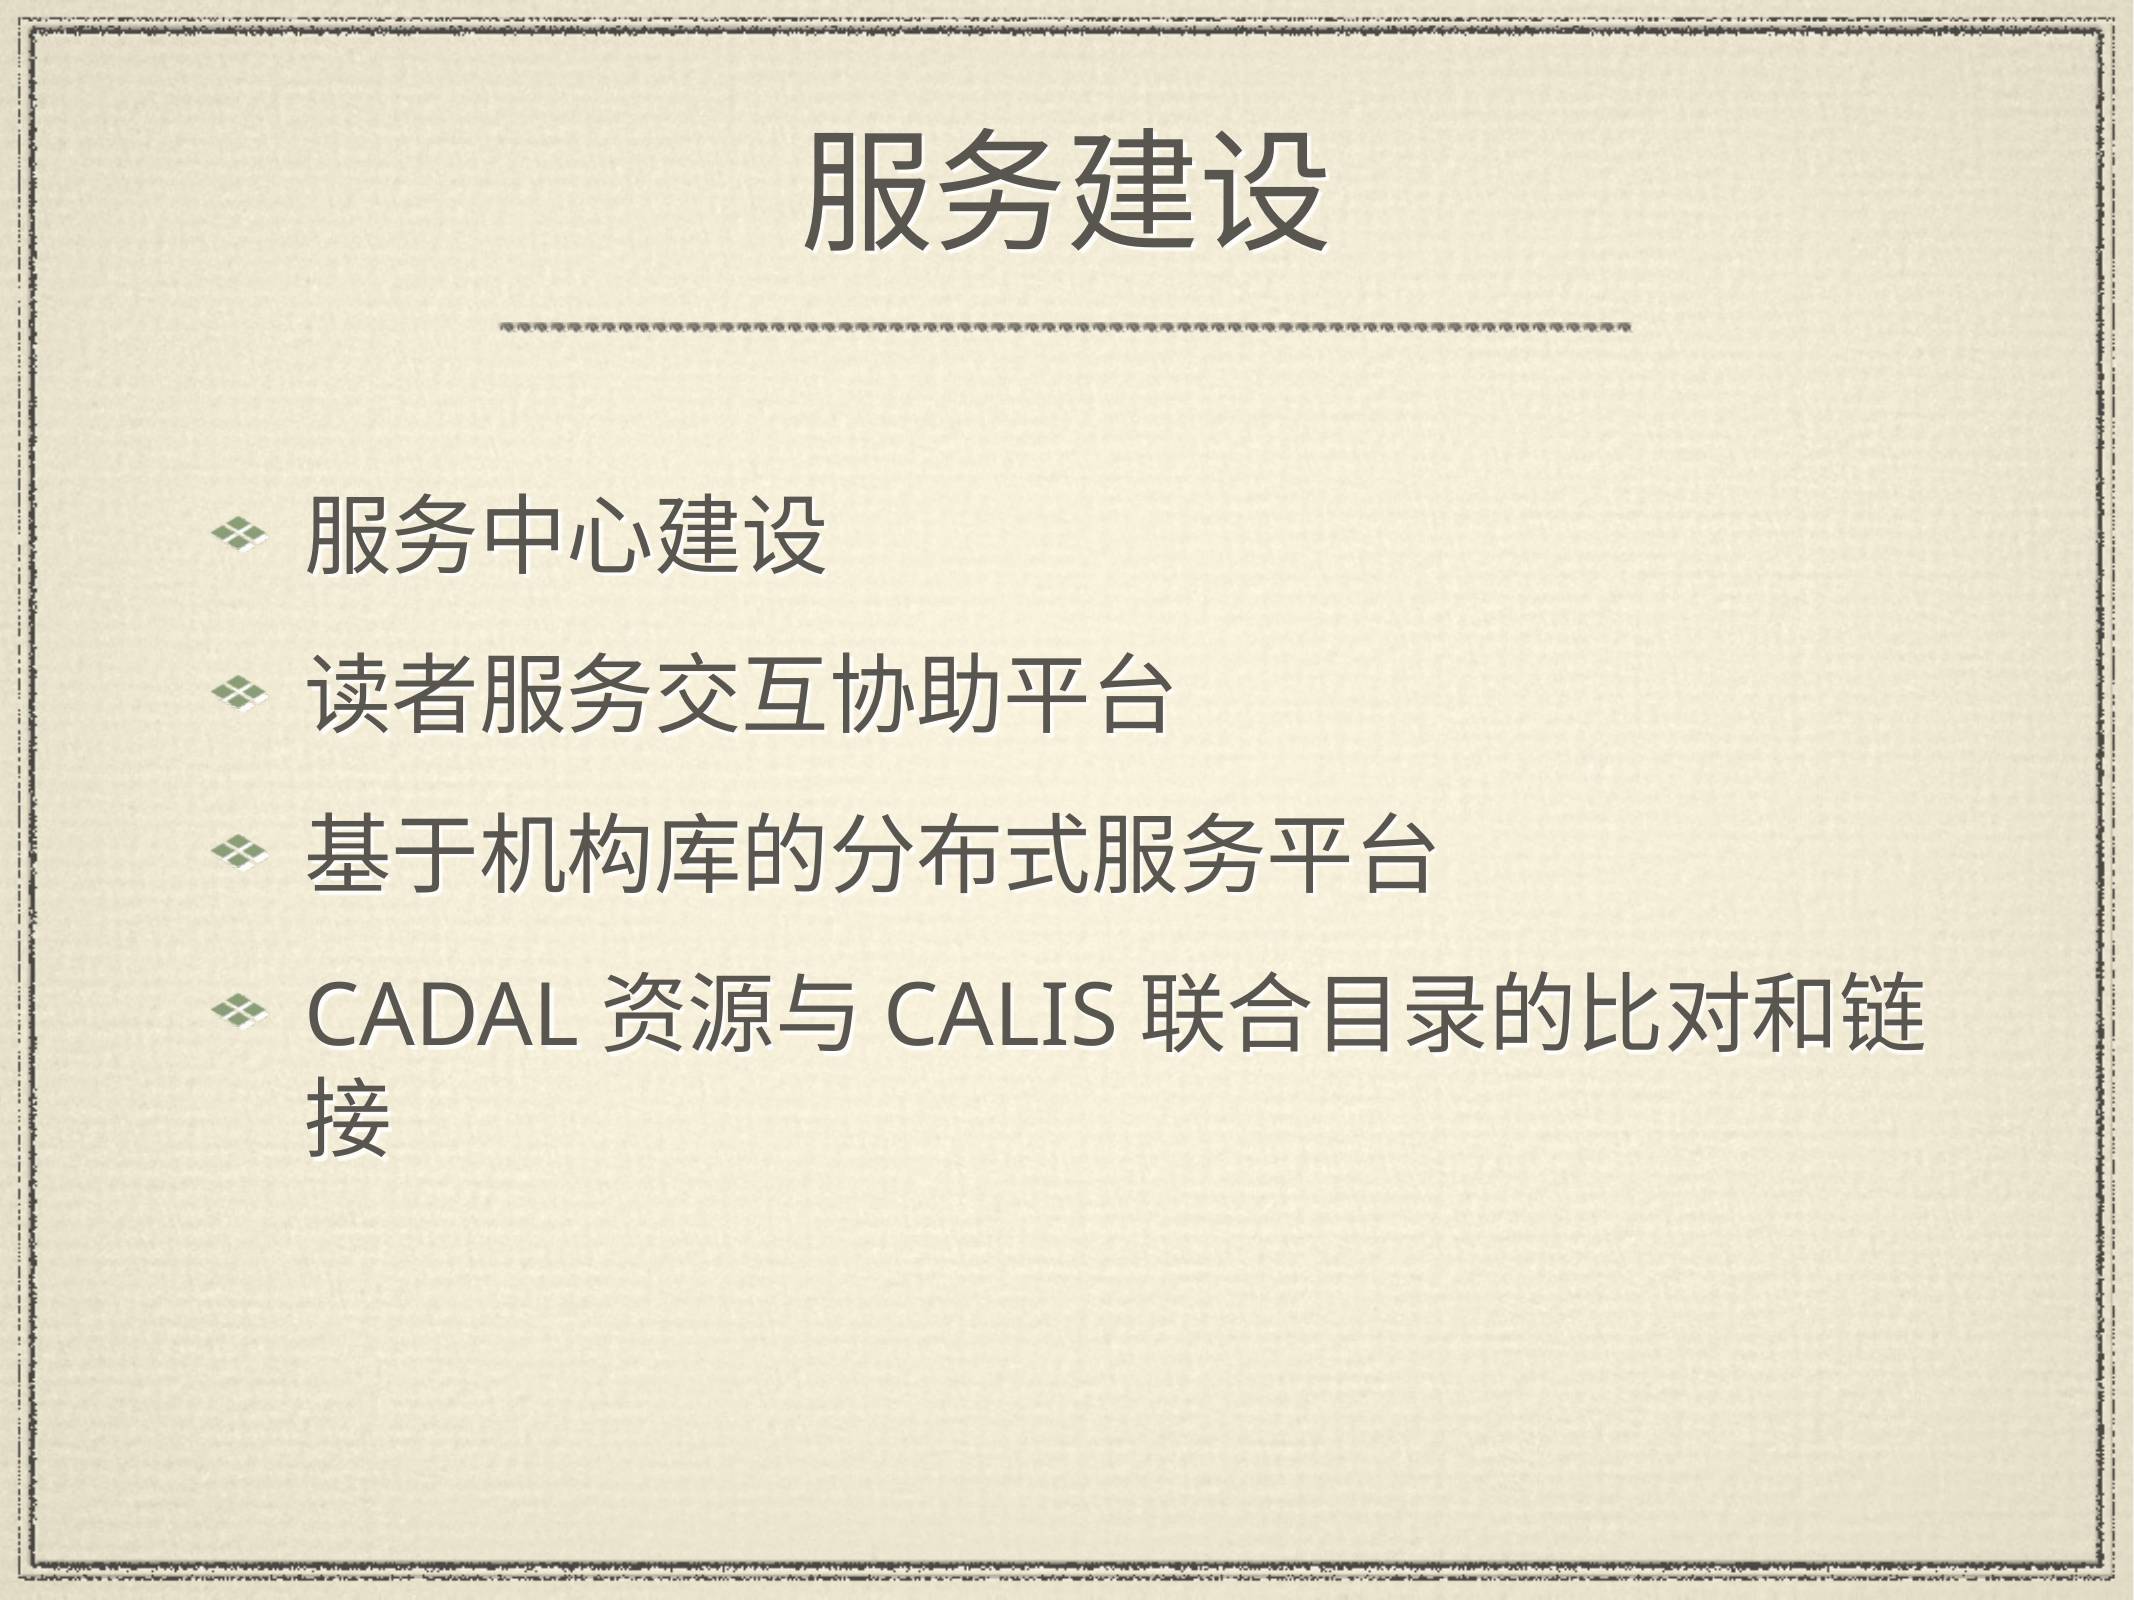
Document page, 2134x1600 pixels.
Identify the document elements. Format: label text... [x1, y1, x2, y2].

picture [0, 0, 2134, 1600]
title 服务建设 [124, 61, 2009, 313]
list 服务中心建设 读者服务交互协助平台 基于机构库的分布式服务平台 CADAL资源与CALIS联合目录的比对和链接 [149, 461, 2016, 1186]
